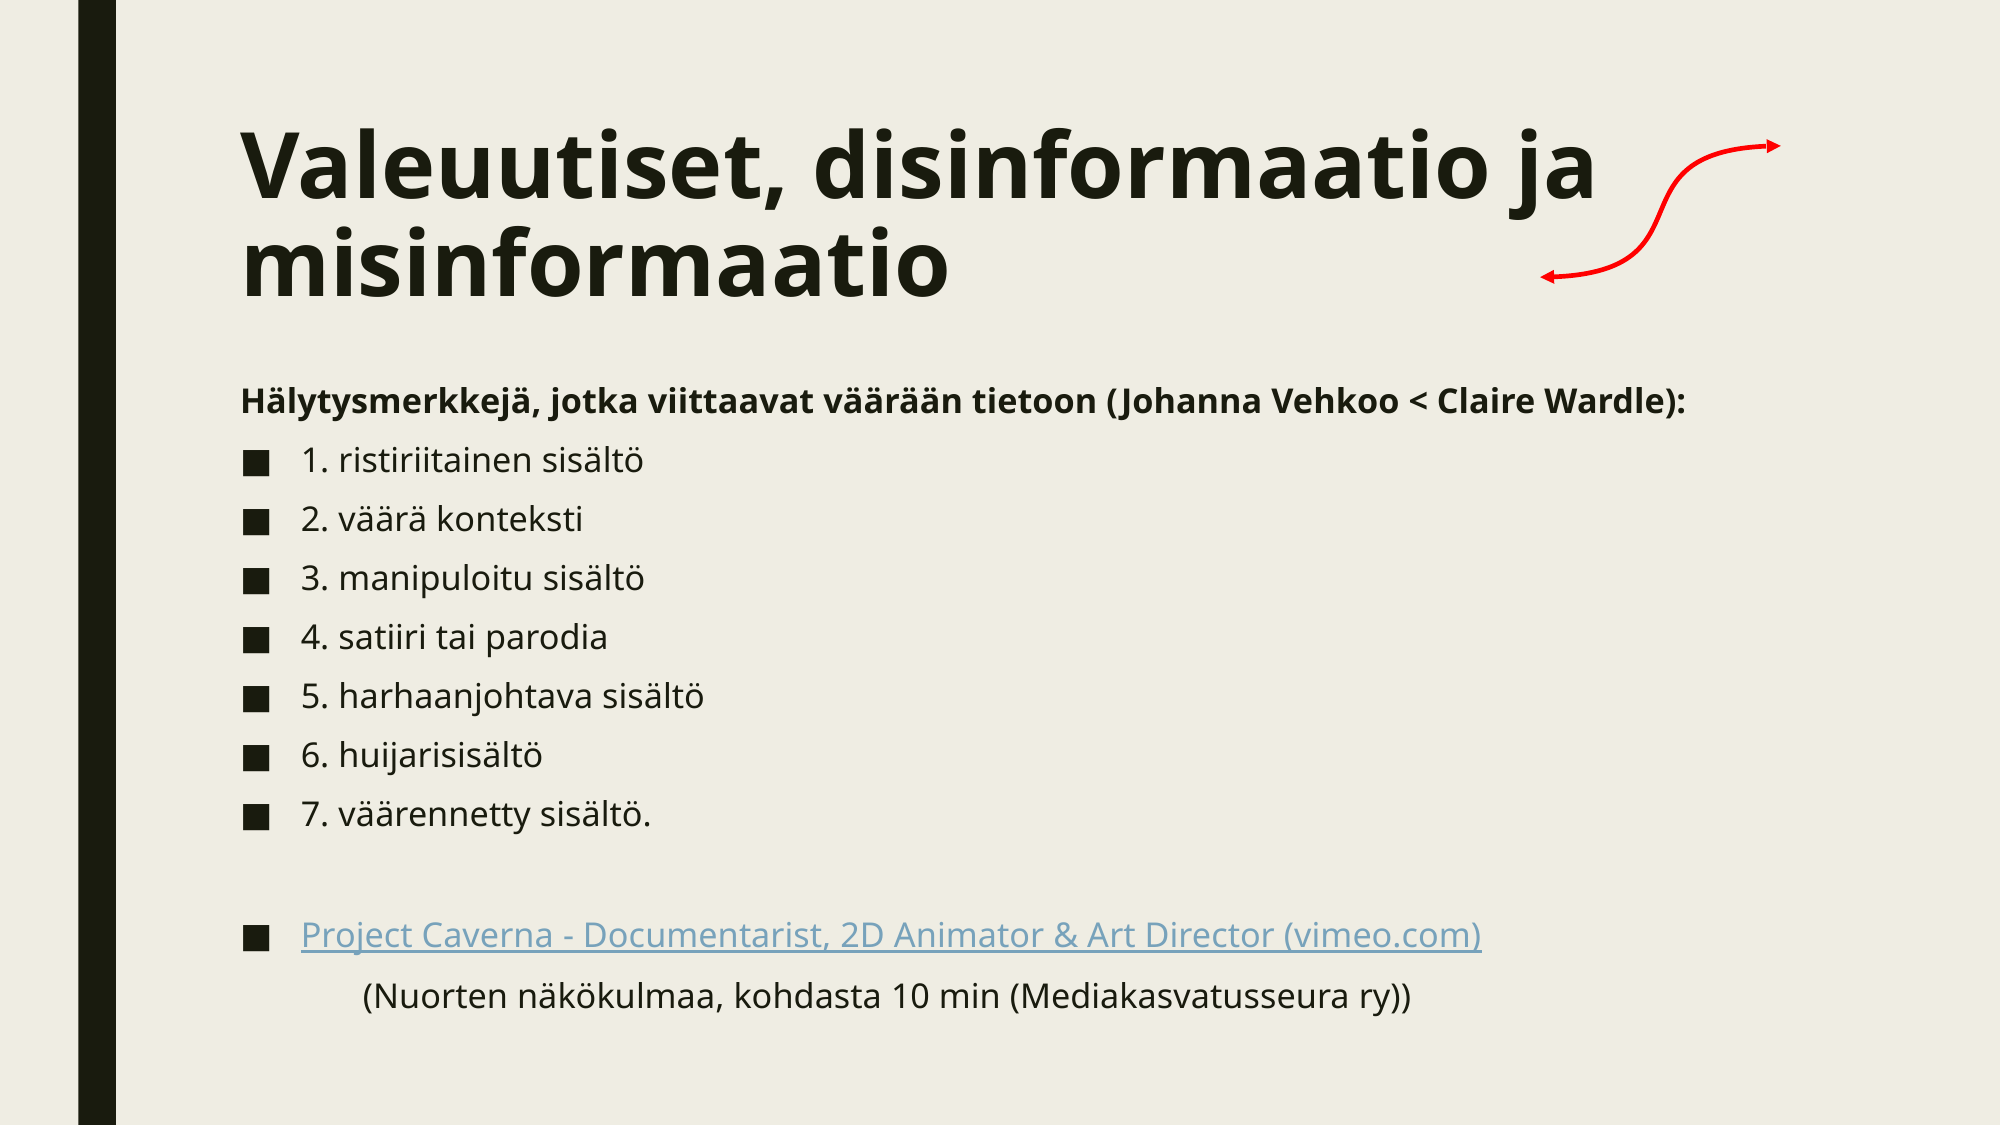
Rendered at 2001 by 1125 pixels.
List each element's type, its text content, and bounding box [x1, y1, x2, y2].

list Hälytysmerkkejä, jotka viittaavat väärään tietoon (Johanna Vehkoo < Claire Wardle): 1. ristiriitainen sisältö 2. väärä konteksti 3. manipuloitu sisältö 4. satiiri tai parodia 5. harhaanjohtava sisältö 6. huijarisisältö 7. väärennetty sisältö. Project Caverna - Documentarist, 2D Animator & Art Director (vimeo.com) (Nuorten näkökulmaa, kohdasta 10 min (Mediakasvatusseura ry)) [225, 375, 1800, 1032]
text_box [1540, 145, 1781, 278]
title Valeuutiset, disinformaatio ja misinformaatio [225, 112, 1800, 357]
